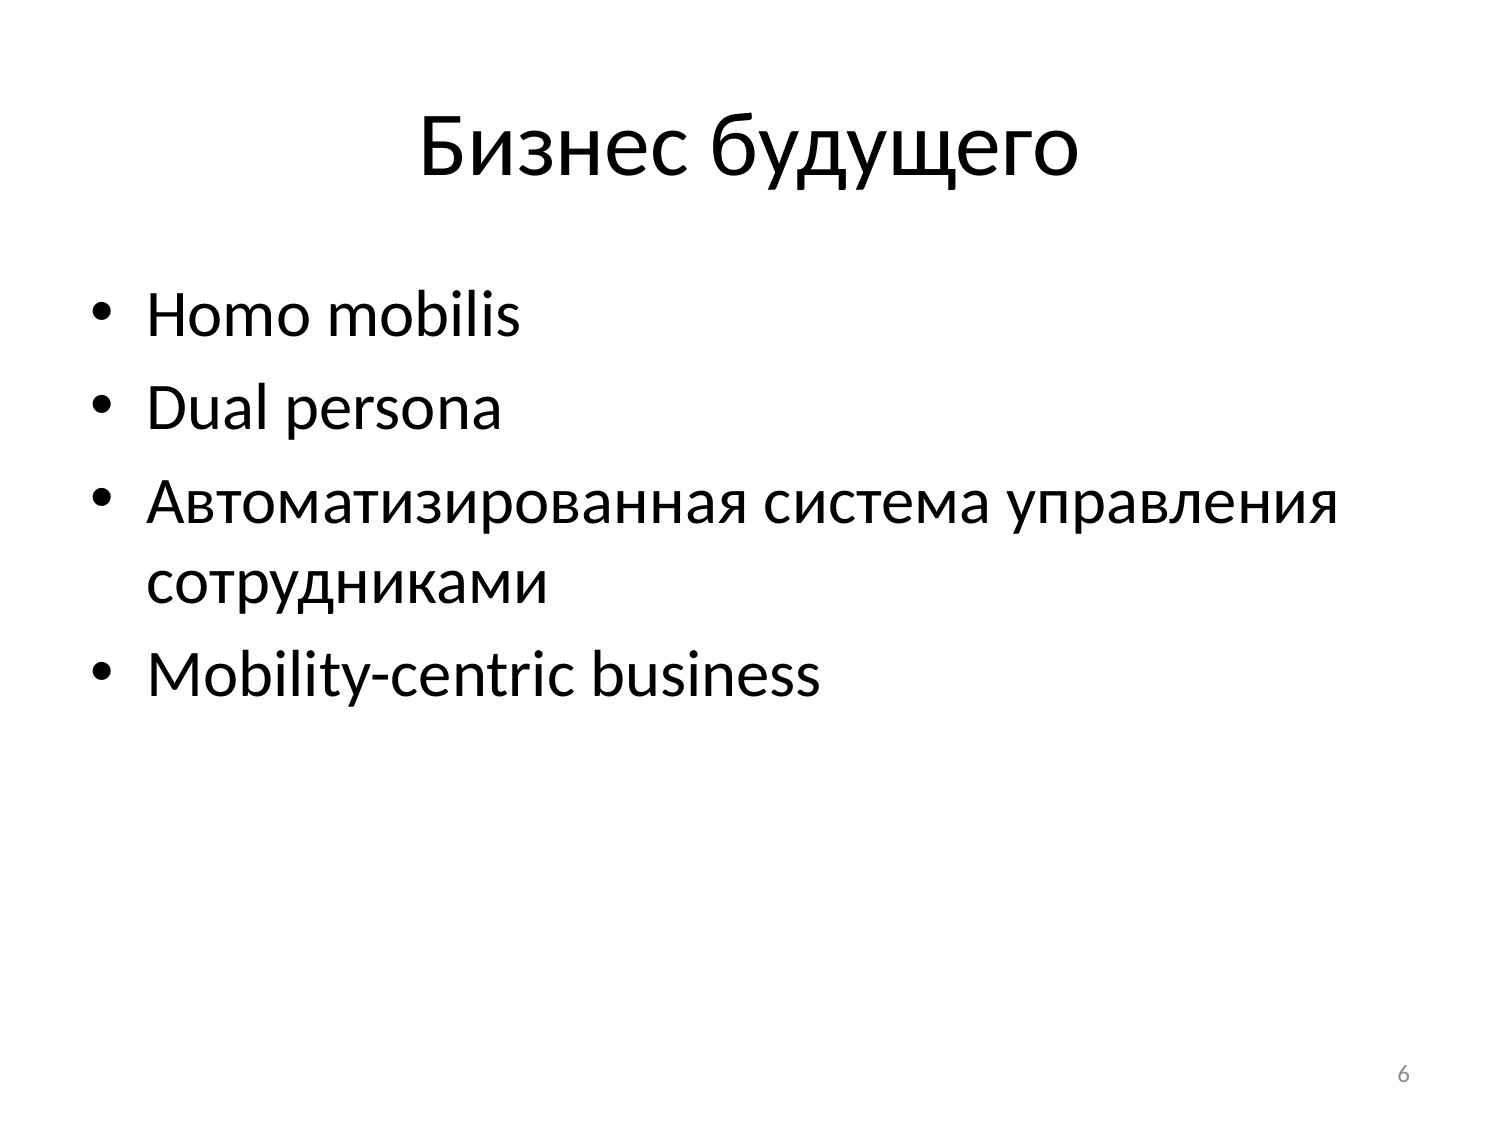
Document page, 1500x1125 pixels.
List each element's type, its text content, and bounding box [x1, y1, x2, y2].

title Бизнес будущего [75, 45, 1425, 233]
slide_number 6 [1074, 1042, 1425, 1103]
list Homo mobilis Dual persona Автоматизированная система управления сотрудниками Mobility-centric business [75, 262, 1425, 1005]
